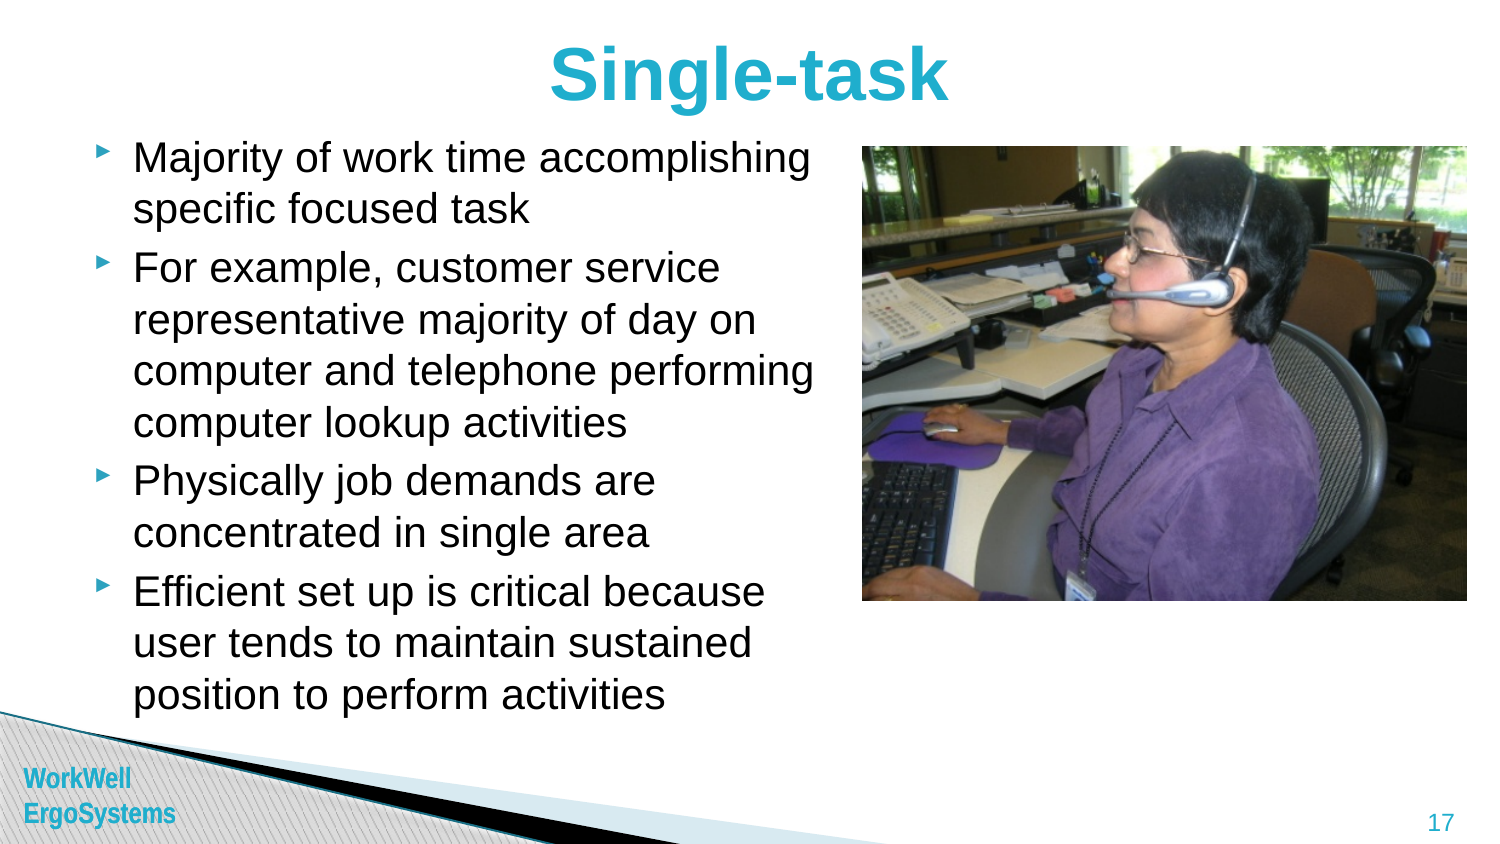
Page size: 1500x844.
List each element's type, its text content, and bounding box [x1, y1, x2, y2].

slide_number 17 [1412, 798, 1473, 844]
picture [862, 146, 1467, 601]
list Majority of work time accomplishing specific focused task For example, customer service representative majority of day on computer and telephone performing computer lookup activities Physically job demands are concentrated in single area Efficient set up is critical because user tends to maintain sustained position to perform activities [62, 121, 863, 735]
title Single-task [0, 0, 1500, 141]
